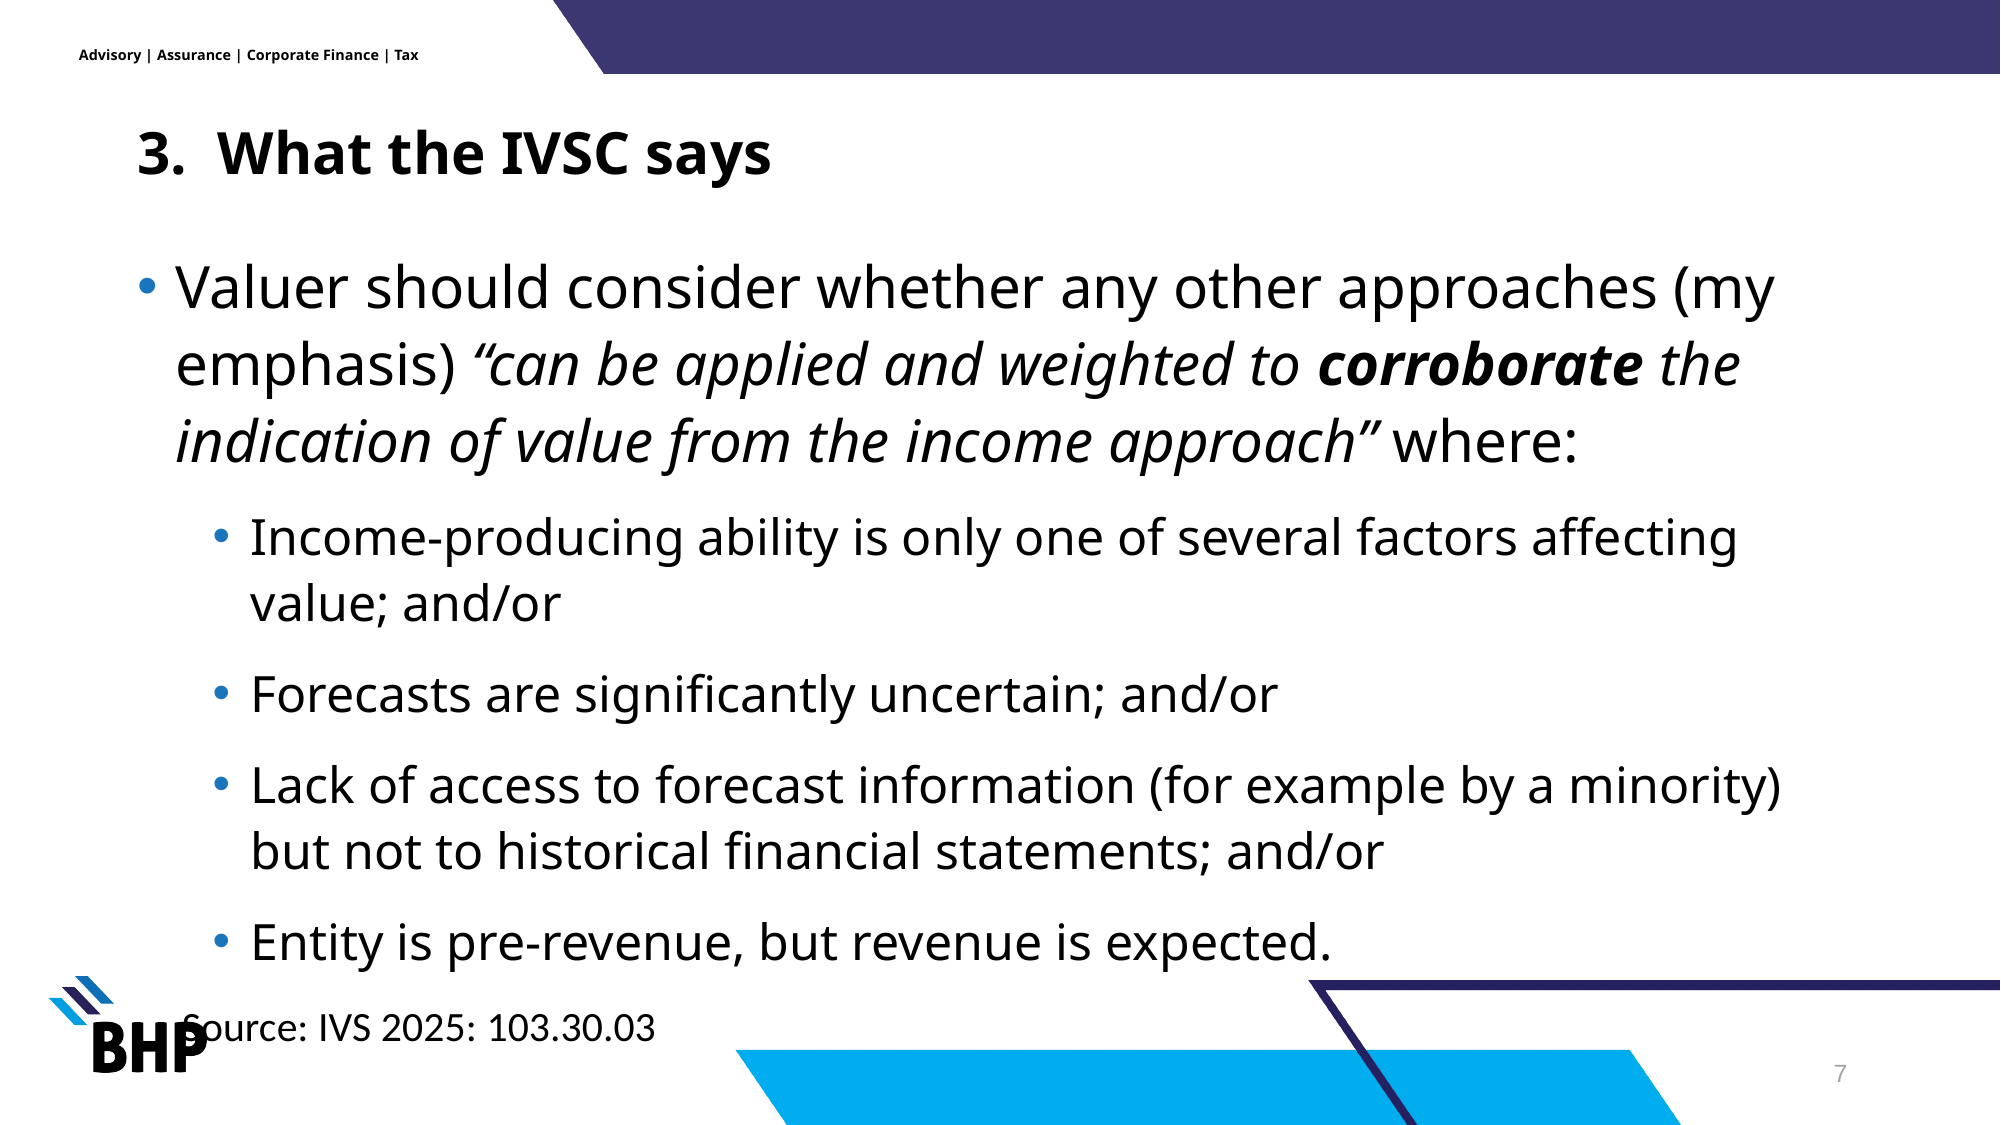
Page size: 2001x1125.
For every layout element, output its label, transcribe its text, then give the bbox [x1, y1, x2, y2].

list Valuer should consider whether any other approaches (my emphasis) “can be applied and weighted to corroborate the indication of value from the income approach” where: Income-producing ability is only one of several factors affecting value; and/or Forecasts are significantly uncertain; and/or Lack of access to forecast information (for example by a minority) but not to historical financial statements; and/or Entity is pre-revenue, but revenue is expected. Source: IVS 2025: 103.30.03 [137, 243, 1863, 965]
picture [733, 980, 2000, 1125]
slide_number 6 [1779, 1042, 1863, 1103]
picture [551, 0, 2000, 74]
title 3. What the IVSC says [137, 73, 1863, 185]
picture [48, 976, 207, 1073]
